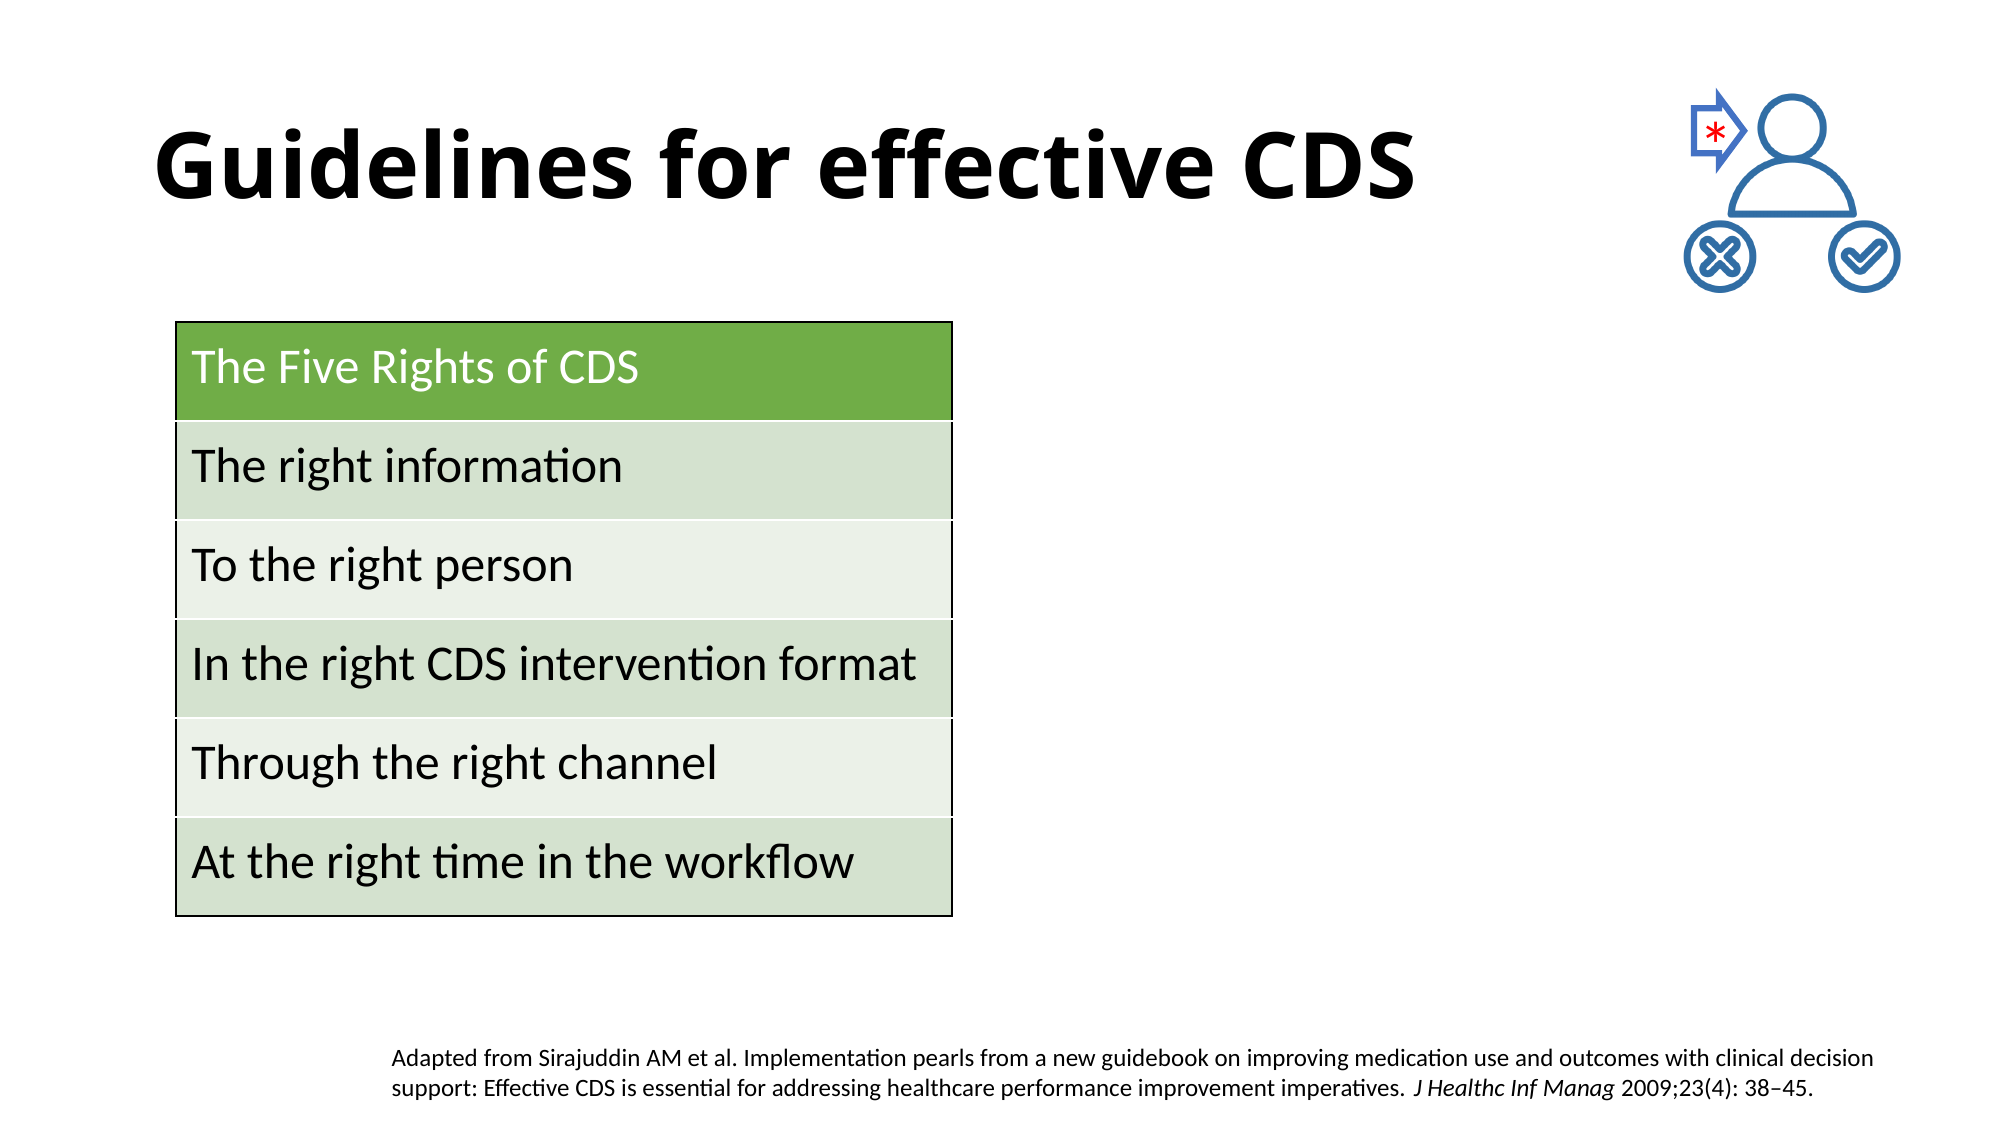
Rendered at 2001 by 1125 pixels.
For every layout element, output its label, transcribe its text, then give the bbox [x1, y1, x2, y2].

table_cell At the right time in the workflow [177, 818, 951, 915]
picture [1680, 81, 1904, 305]
table_cell Through the right channel [177, 719, 951, 816]
table_cell In the right CDS intervention format [177, 620, 951, 717]
text_box Adapted from Sirajuddin AM et al. Implementation pearls from a new guidebook on improving medication use and outcomes with clinical decision support: Effective CDS is essential for addressing healthcare performance improvement imperatives. J Healthc Inf Manag 2009;23(4): 38–45. [376, 1034, 1930, 1110]
title Guidelines for effective CDS [137, 59, 1863, 278]
table_cell To the right person [177, 521, 951, 618]
table_header The Five Rights of CDS [177, 323, 951, 420]
table_cell The right information [177, 422, 951, 519]
